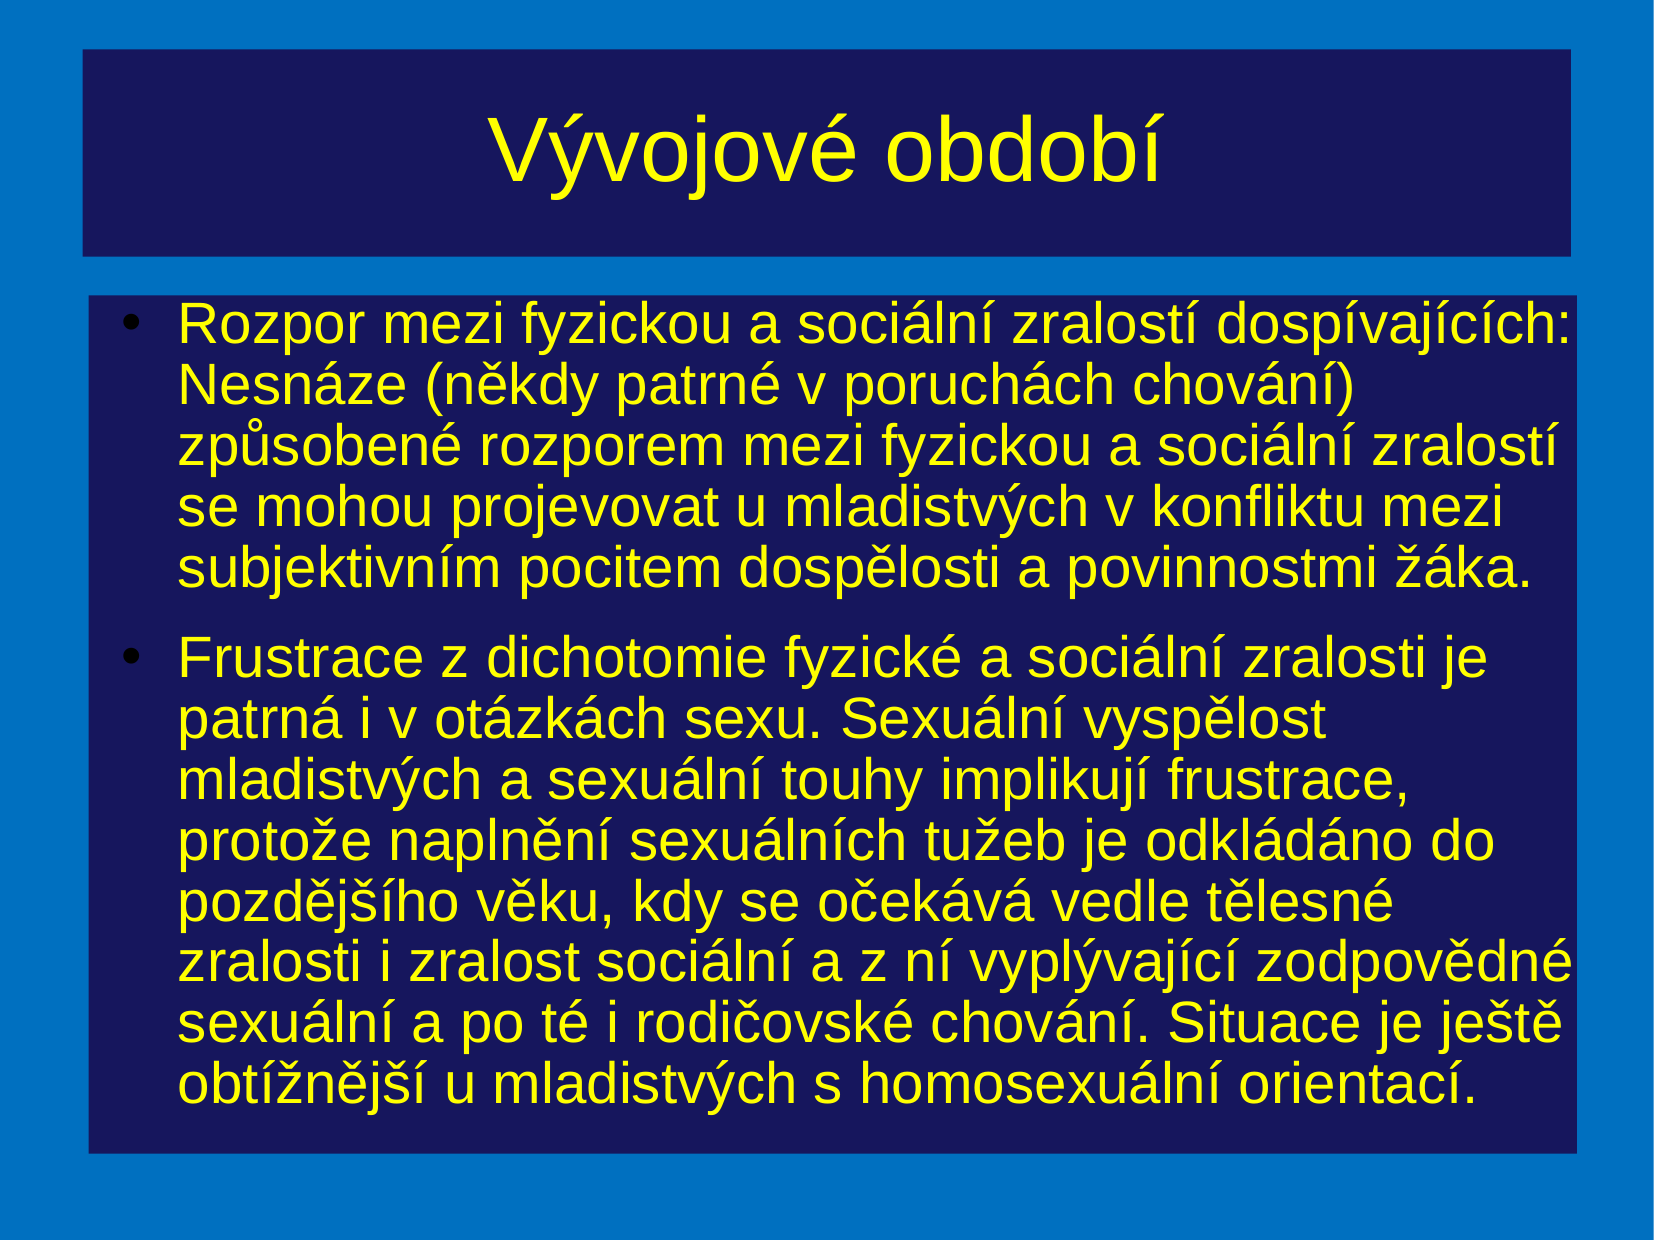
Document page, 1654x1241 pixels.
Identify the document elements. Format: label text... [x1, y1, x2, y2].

title Vývojové období [82, 49, 1571, 257]
list Rozpor mezi fyzickou a sociální zralostí dospívajících: Nesnáze (někdy patrné v poruchách chování) způsobené rozporem mezi fyzickou a sociální zralostí se mohou projevovat u mladistvých v konfliktu mezi subjektivním pocitem dospělosti a povinnostmi žáka. Frustrace z dichotomie fyzické a sociální zralosti je patrná i v otázkách sexu. Sexuální vyspělost mladistvých a sexuální touhy implikují frustrace, protože naplnění sexuálních tužeb je odkládáno do pozdějšího věku, kdy se očekává vedle tělesné zralosti i zralost sociální a z ní vyplývající zodpovědné sexuální a po té i rodičovské chování. Situace je ještě obtížnější u mladistvých s homosexuální orientací. [88, 295, 1577, 1154]
